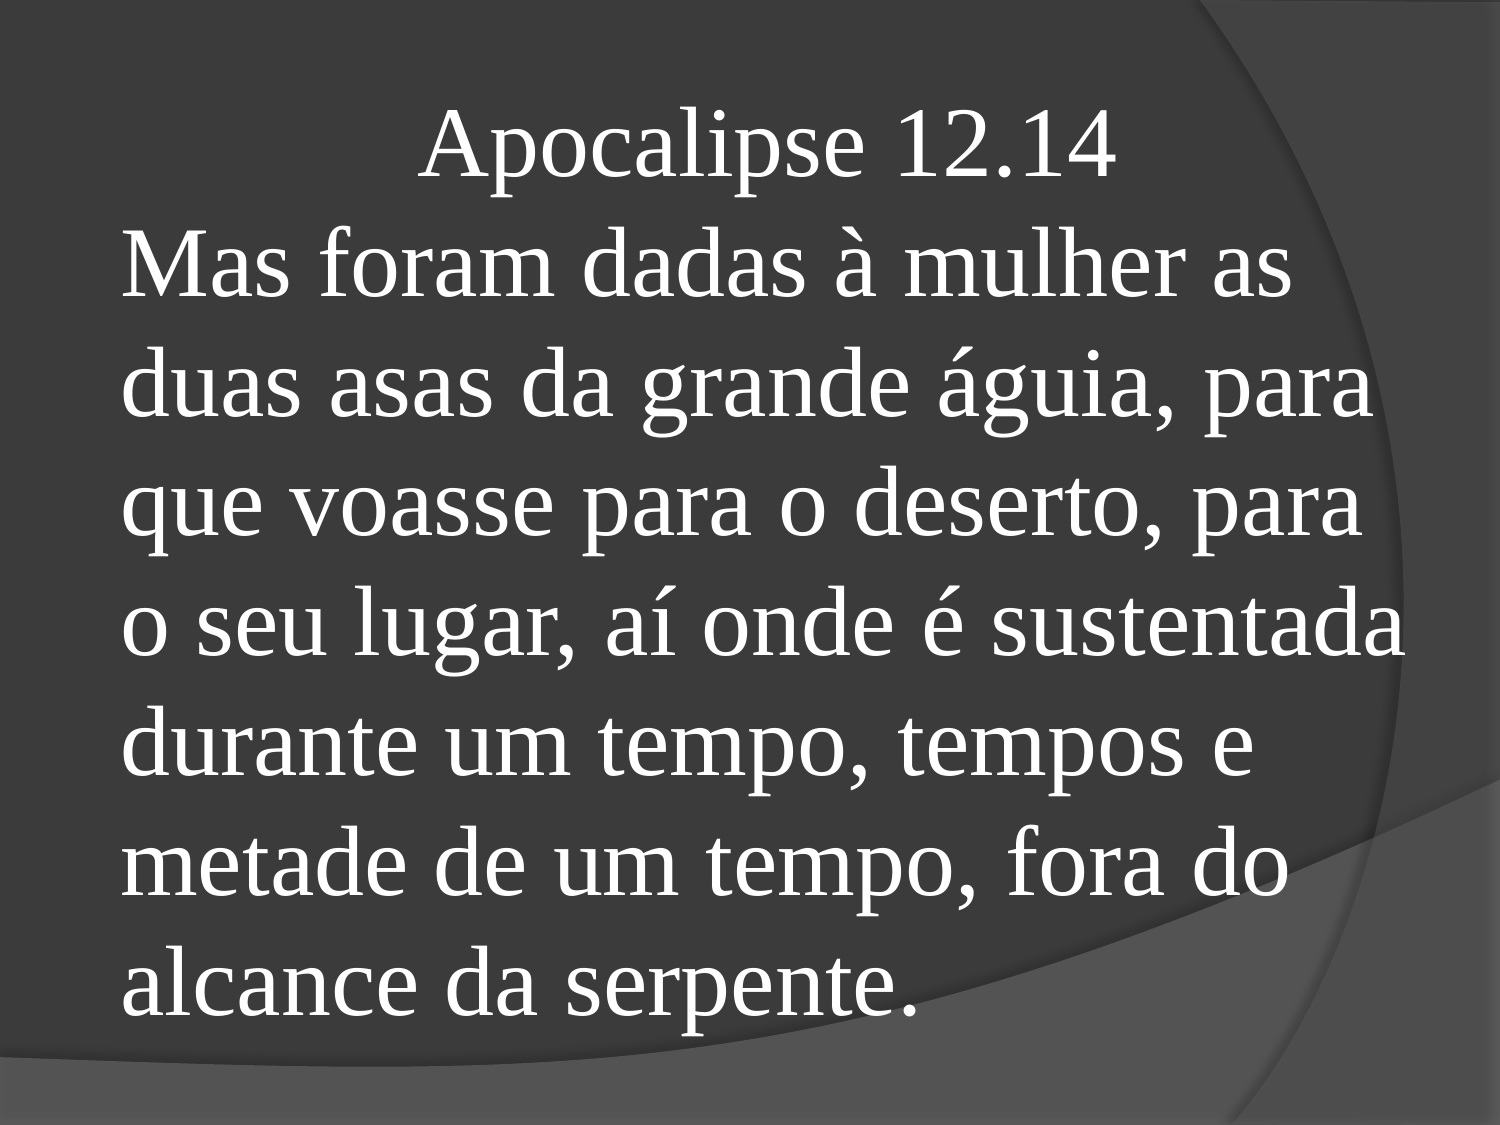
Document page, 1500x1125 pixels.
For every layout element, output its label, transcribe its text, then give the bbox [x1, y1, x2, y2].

text_box Apocalipse 12.14 Mas foram dadas à mulher as duas asas da grande águia, para que voasse para o deserto, para o seu lugar, aí onde é sustentada durante um tempo, tempos e metade de um tempo, fora do alcance da serpente. [105, 68, 1430, 1125]
